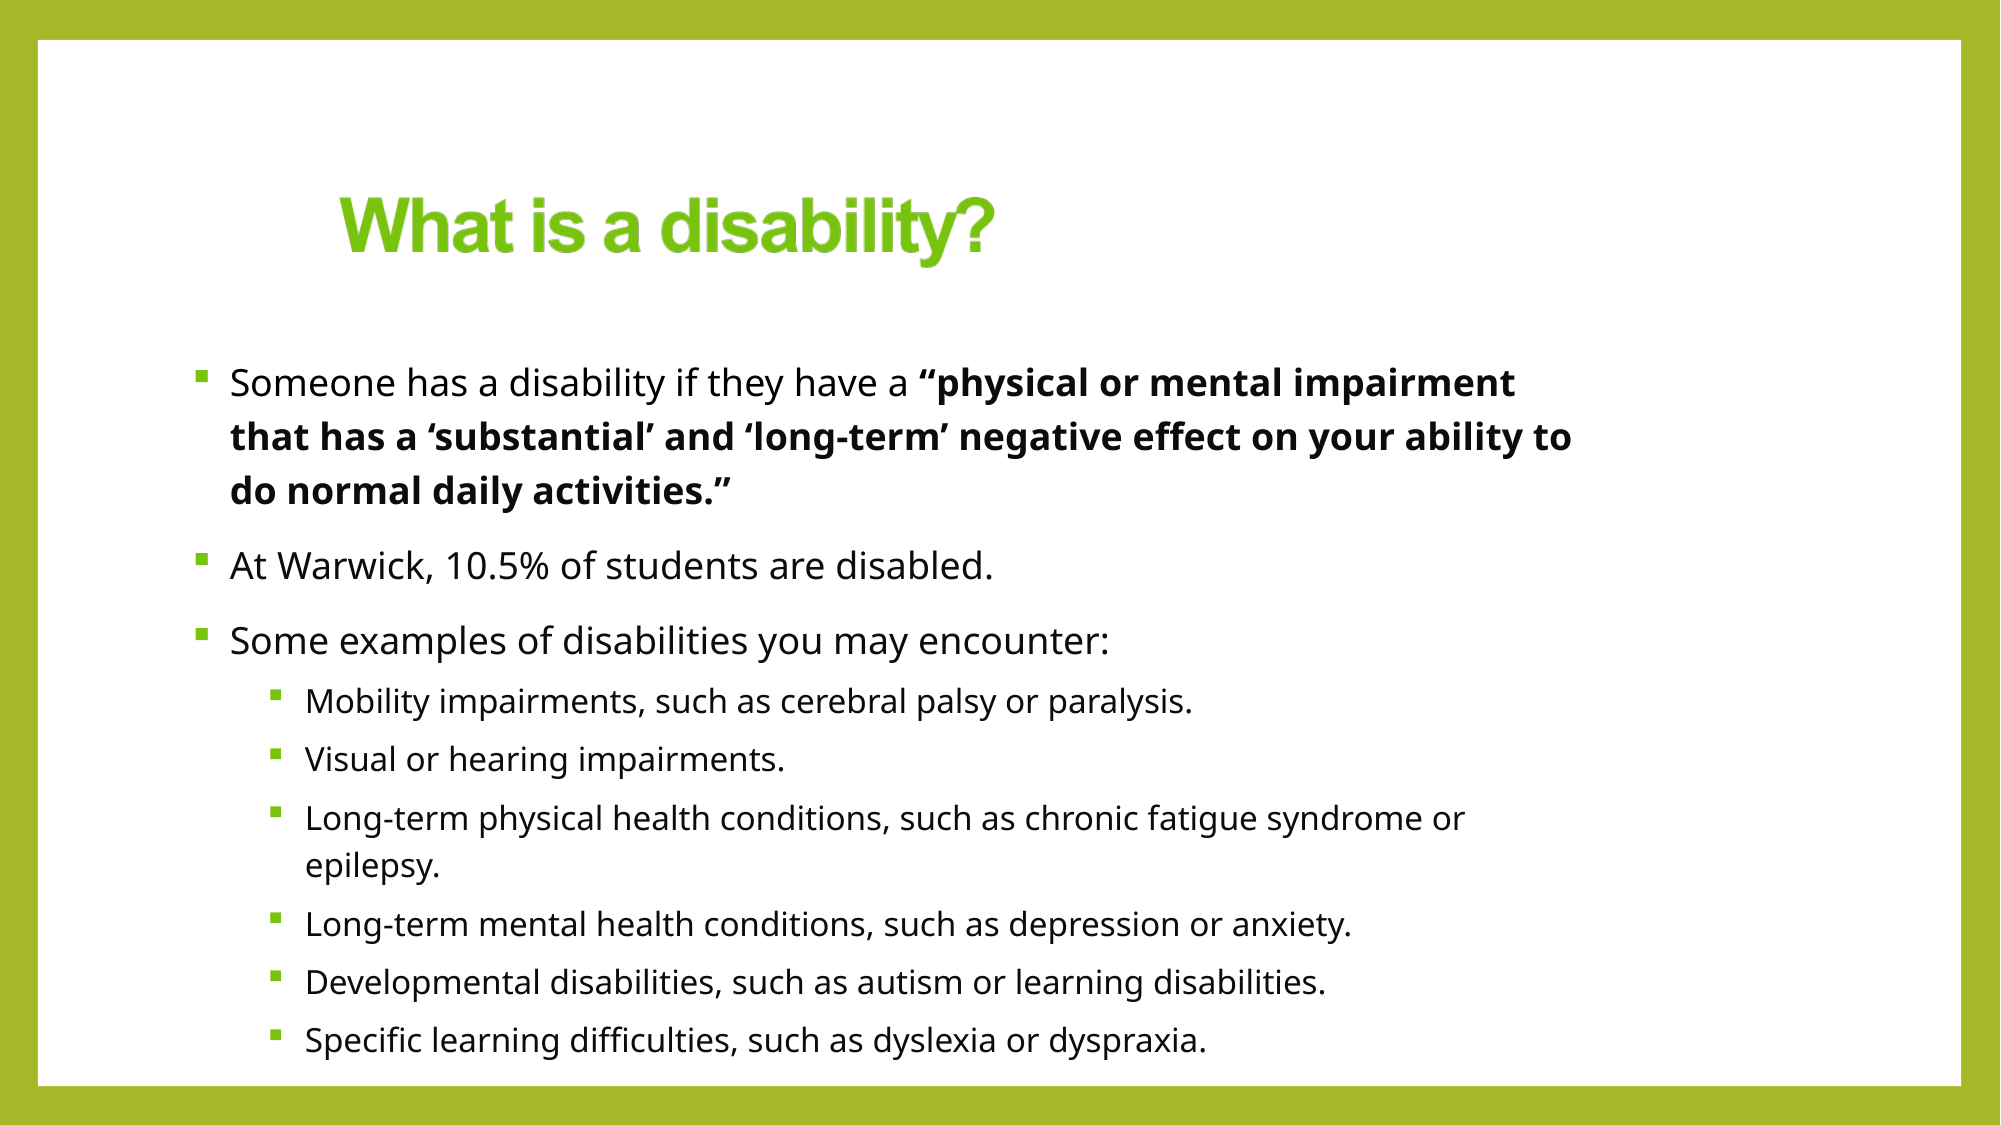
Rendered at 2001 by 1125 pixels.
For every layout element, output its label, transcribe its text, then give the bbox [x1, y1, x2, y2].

picture [293, 154, 1040, 314]
text_box Someone has a disability if they have a “physical or mental impairment that has a ‘substantial’ and ‘long-term’ negative effect on your ability to do normal daily activities.” At Warwick, 10.5% of students are disabled. Some examples of disabilities you may encounter: Mobility impairments, such as cerebral palsy or paralysis. Visual or hearing impairments. Long-term physical health conditions, such as chronic fatigue syndrome or epilepsy. Long-term mental health conditions, such as depression or anxiety. Developmental disabilities, such as autism or learning disabilities. Specific learning difficulties, such as dyslexia or dyspraxia. [177, 342, 1607, 1067]
